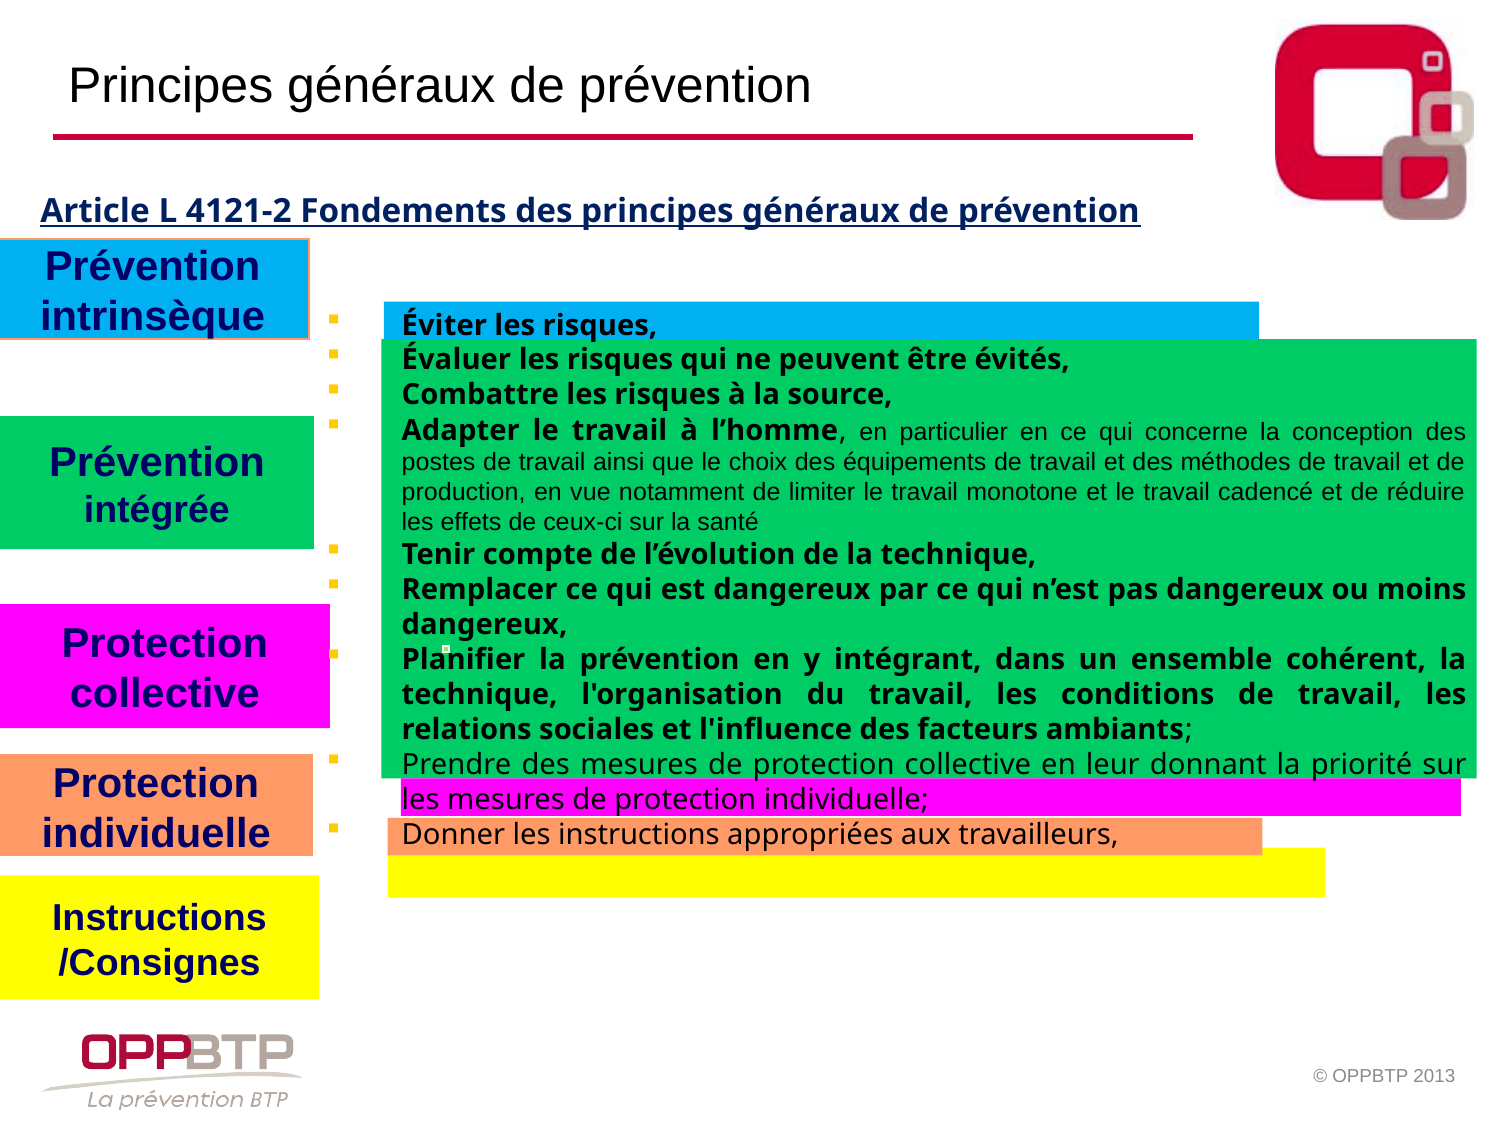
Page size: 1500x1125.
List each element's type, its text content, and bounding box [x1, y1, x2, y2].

title Principes généraux de prévention [53, 30, 1500, 134]
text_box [0, 238, 1260, 337]
text_box Éviter les risques, Évaluer les risques qui ne peuvent être évités, Combattre les risques à la source, Adapter le travail à l’homme, en particulier en ce qui concerne la conception des postes de travail ainsi que le choix des équipements de travail et des méthodes de travail et de production, en vue notamment de limiter le travail monotone et le travail cadencé et de réduire les effets de ceux-ci sur la santé Tenir compte de l’évolution de la technique, Remplacer ce qui est dangereux par ce qui n’est pas dangereux ou moins dangereux, Planifier la prévention en y intégrant, dans un ensemble cohérent, la technique, l'organisation du travail, les conditions de travail, les relations sociales et l'influence des facteurs ambiants; Prendre des mesures de protection collective en leur donnant la priorité sur les mesures de protection individuelle; Donner les instructions appropriées aux travailleurs, [1265, 263, 1483, 928]
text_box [0, 338, 1477, 779]
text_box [0, 824, 1263, 856]
text_box Article L 4121-2 Fondements des principes généraux de prévention [25, 181, 1424, 237]
picture [41, 1034, 302, 1110]
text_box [0, 847, 1326, 1000]
picture [1275, 134, 1474, 220]
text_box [0, 603, 1462, 817]
picture [1275, 19, 1474, 30]
